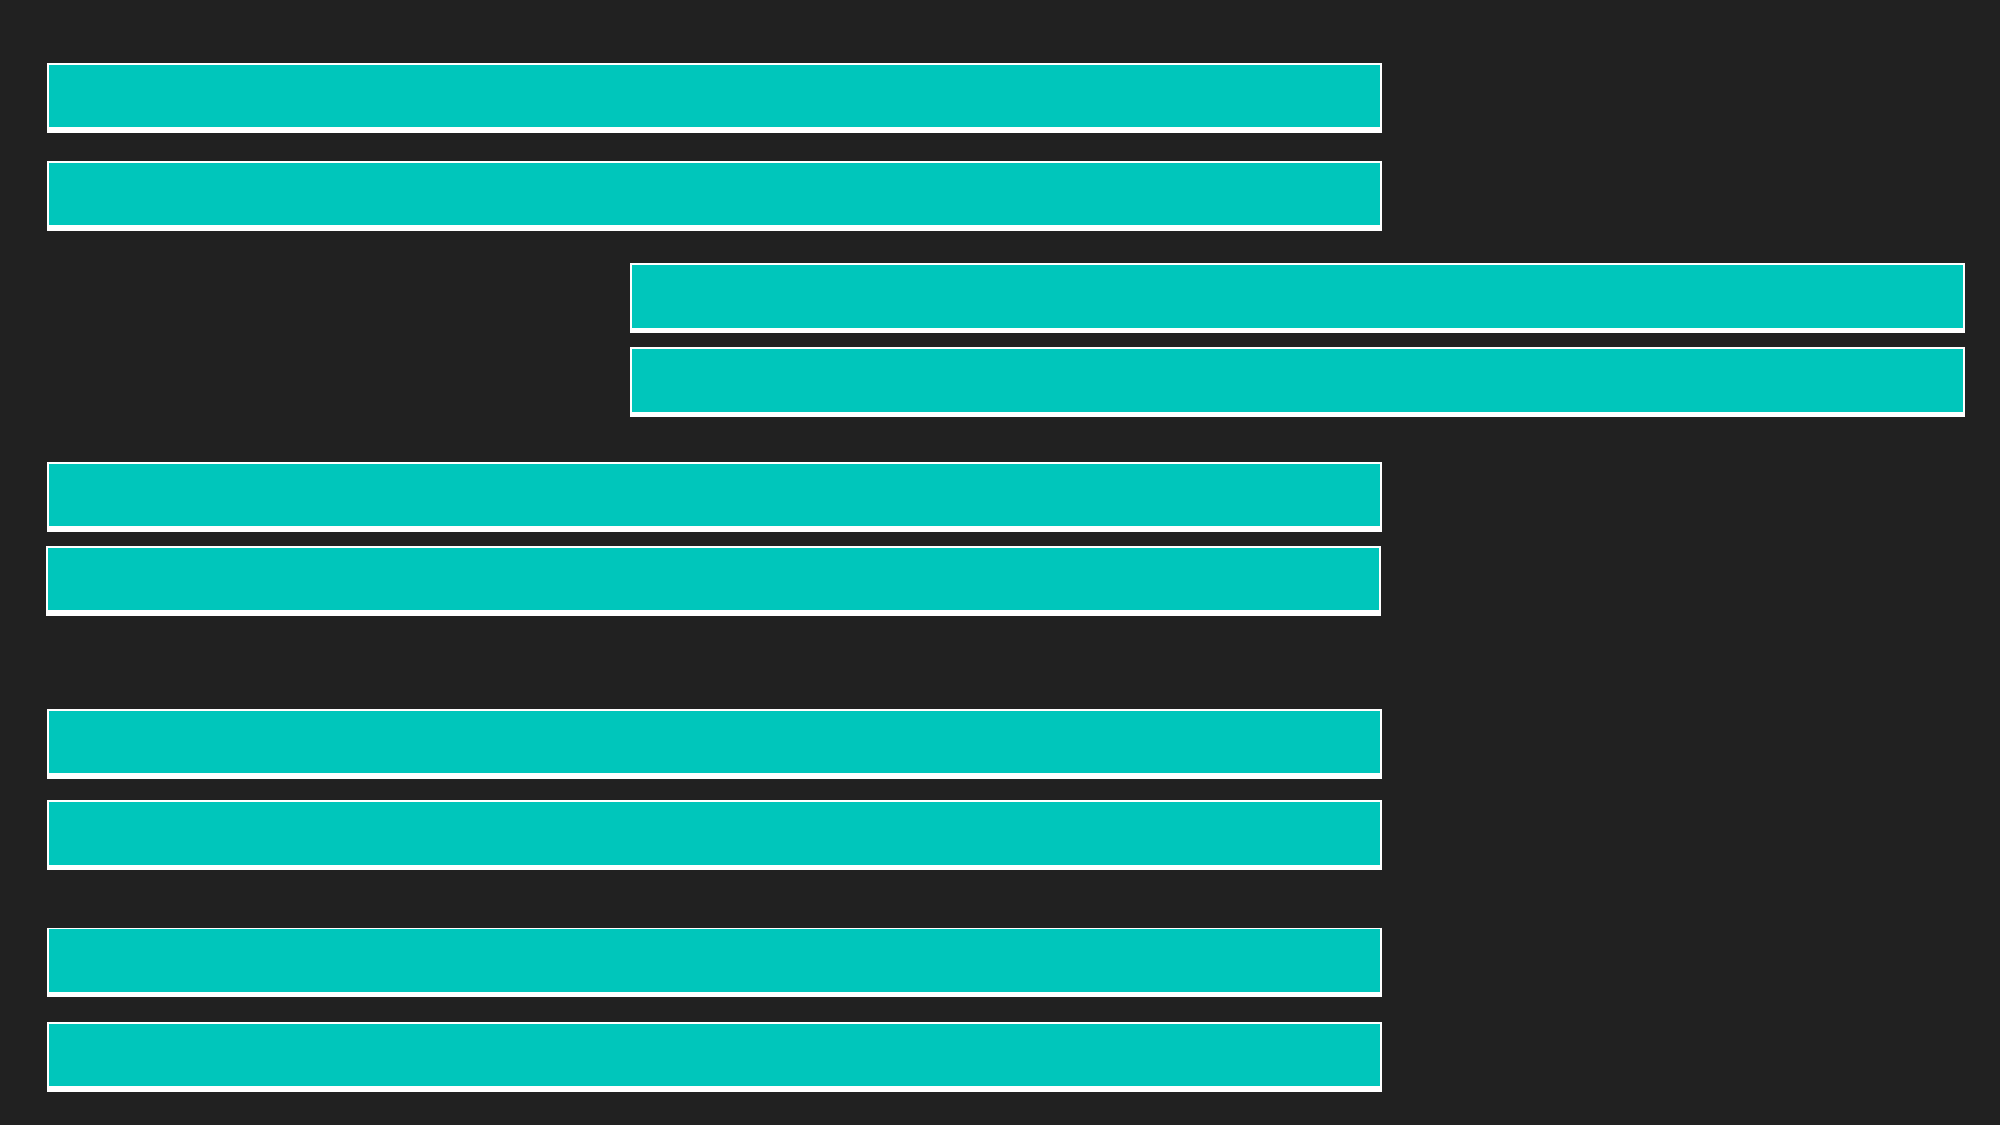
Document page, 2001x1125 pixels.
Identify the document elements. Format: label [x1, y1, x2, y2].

table_header [49, 65, 1380, 127]
table_header [49, 802, 1380, 865]
table_header [49, 464, 1380, 526]
table_header [632, 349, 1963, 412]
table_header [49, 1024, 1380, 1086]
table_header [48, 548, 1379, 610]
table_header [49, 929, 1380, 992]
table_header [632, 265, 1963, 328]
table_header [49, 711, 1380, 773]
table_header [49, 163, 1380, 225]
